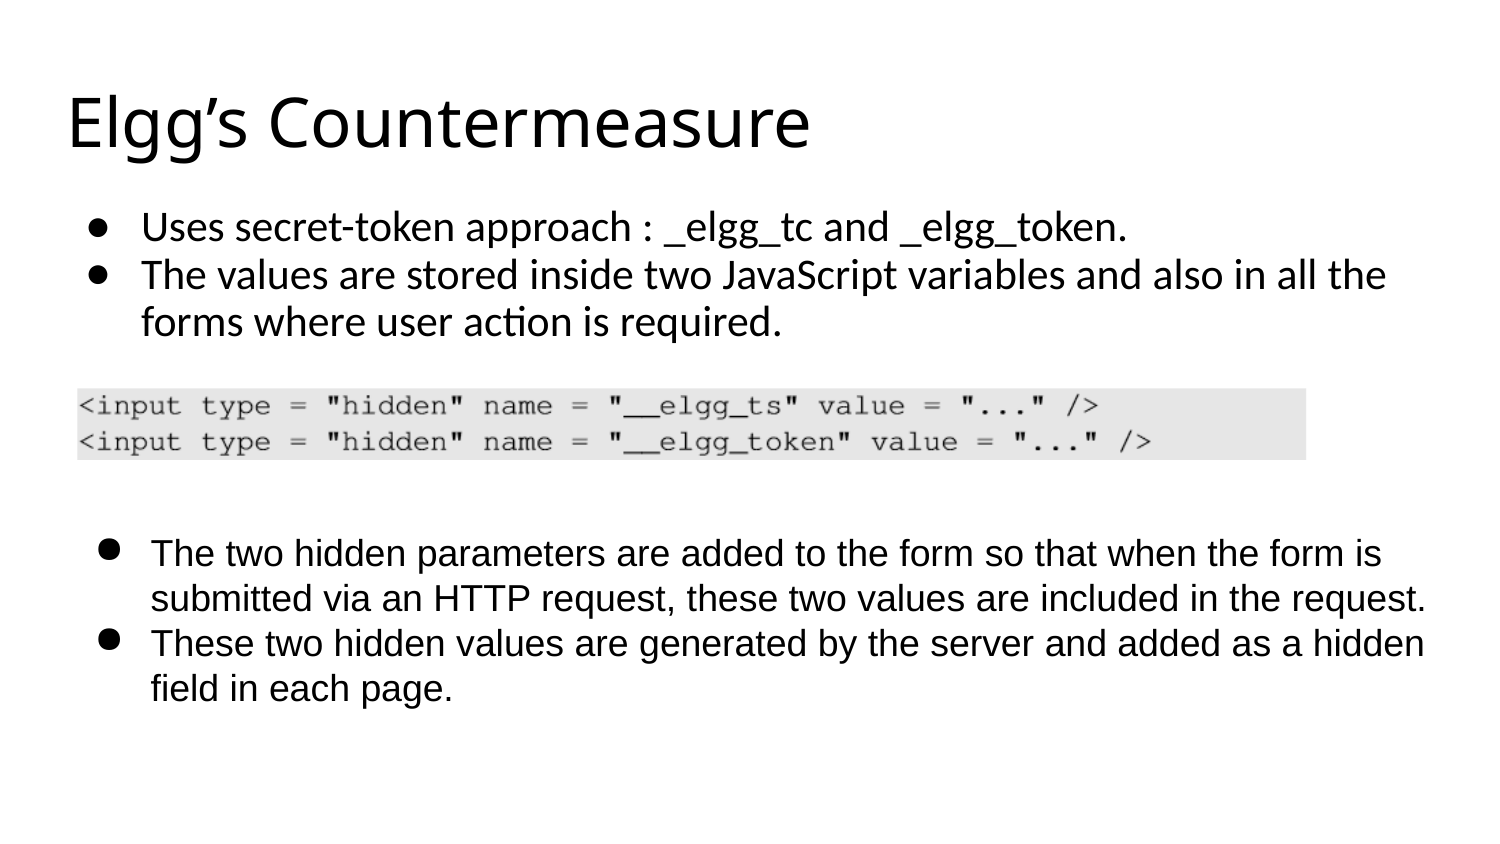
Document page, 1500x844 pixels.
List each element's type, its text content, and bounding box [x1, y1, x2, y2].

text_box The two hidden parameters are added to the form so that when the form is submitted via an HTTP request, these two values are included in the request. These two hidden values are generated by the server and added as a hidden field in each page. [60, 514, 1459, 770]
picture [71, 383, 1309, 461]
list Uses secret-token approach : _elgg_tc and _elgg_token. The values are stored inside two JavaScript variables and also in all the forms where user action is required. [51, 189, 1449, 393]
title Elgg’s Countermeasure [51, 72, 1449, 167]
